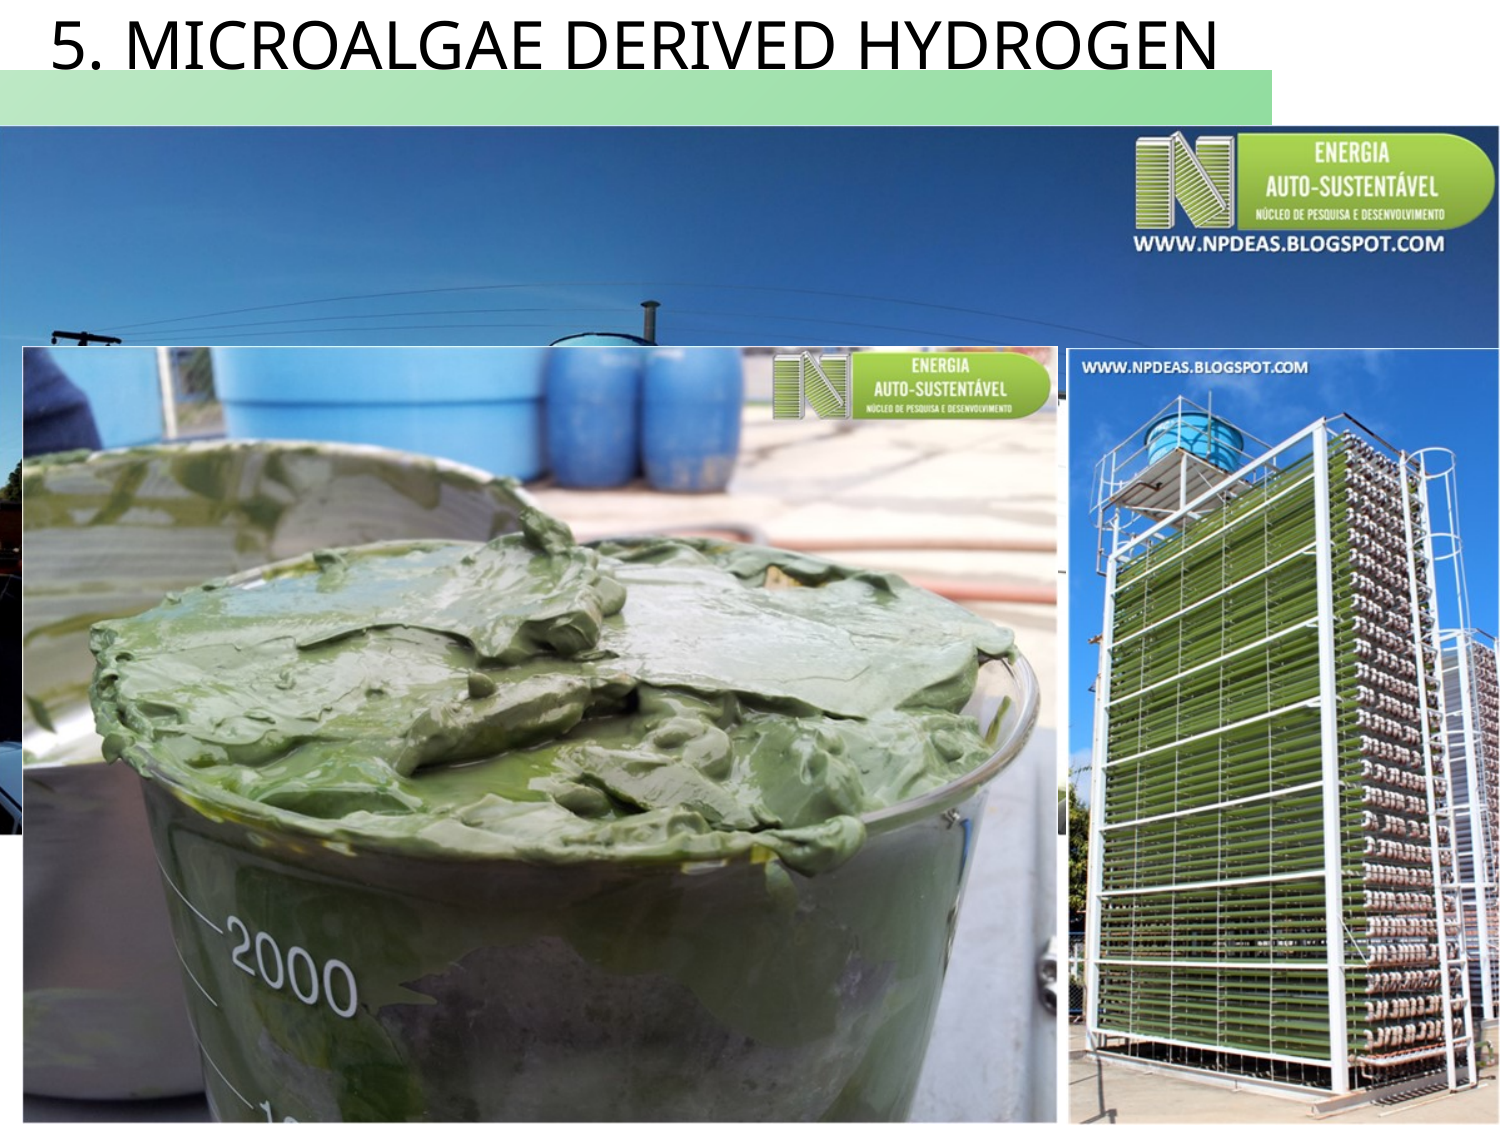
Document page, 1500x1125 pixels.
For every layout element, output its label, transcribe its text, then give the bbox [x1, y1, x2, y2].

text_box [0, 68, 1274, 123]
picture [0, 125, 1500, 1125]
text_box 5. MICROALGAE DERIVED HYDROGEN [34, 0, 1237, 91]
